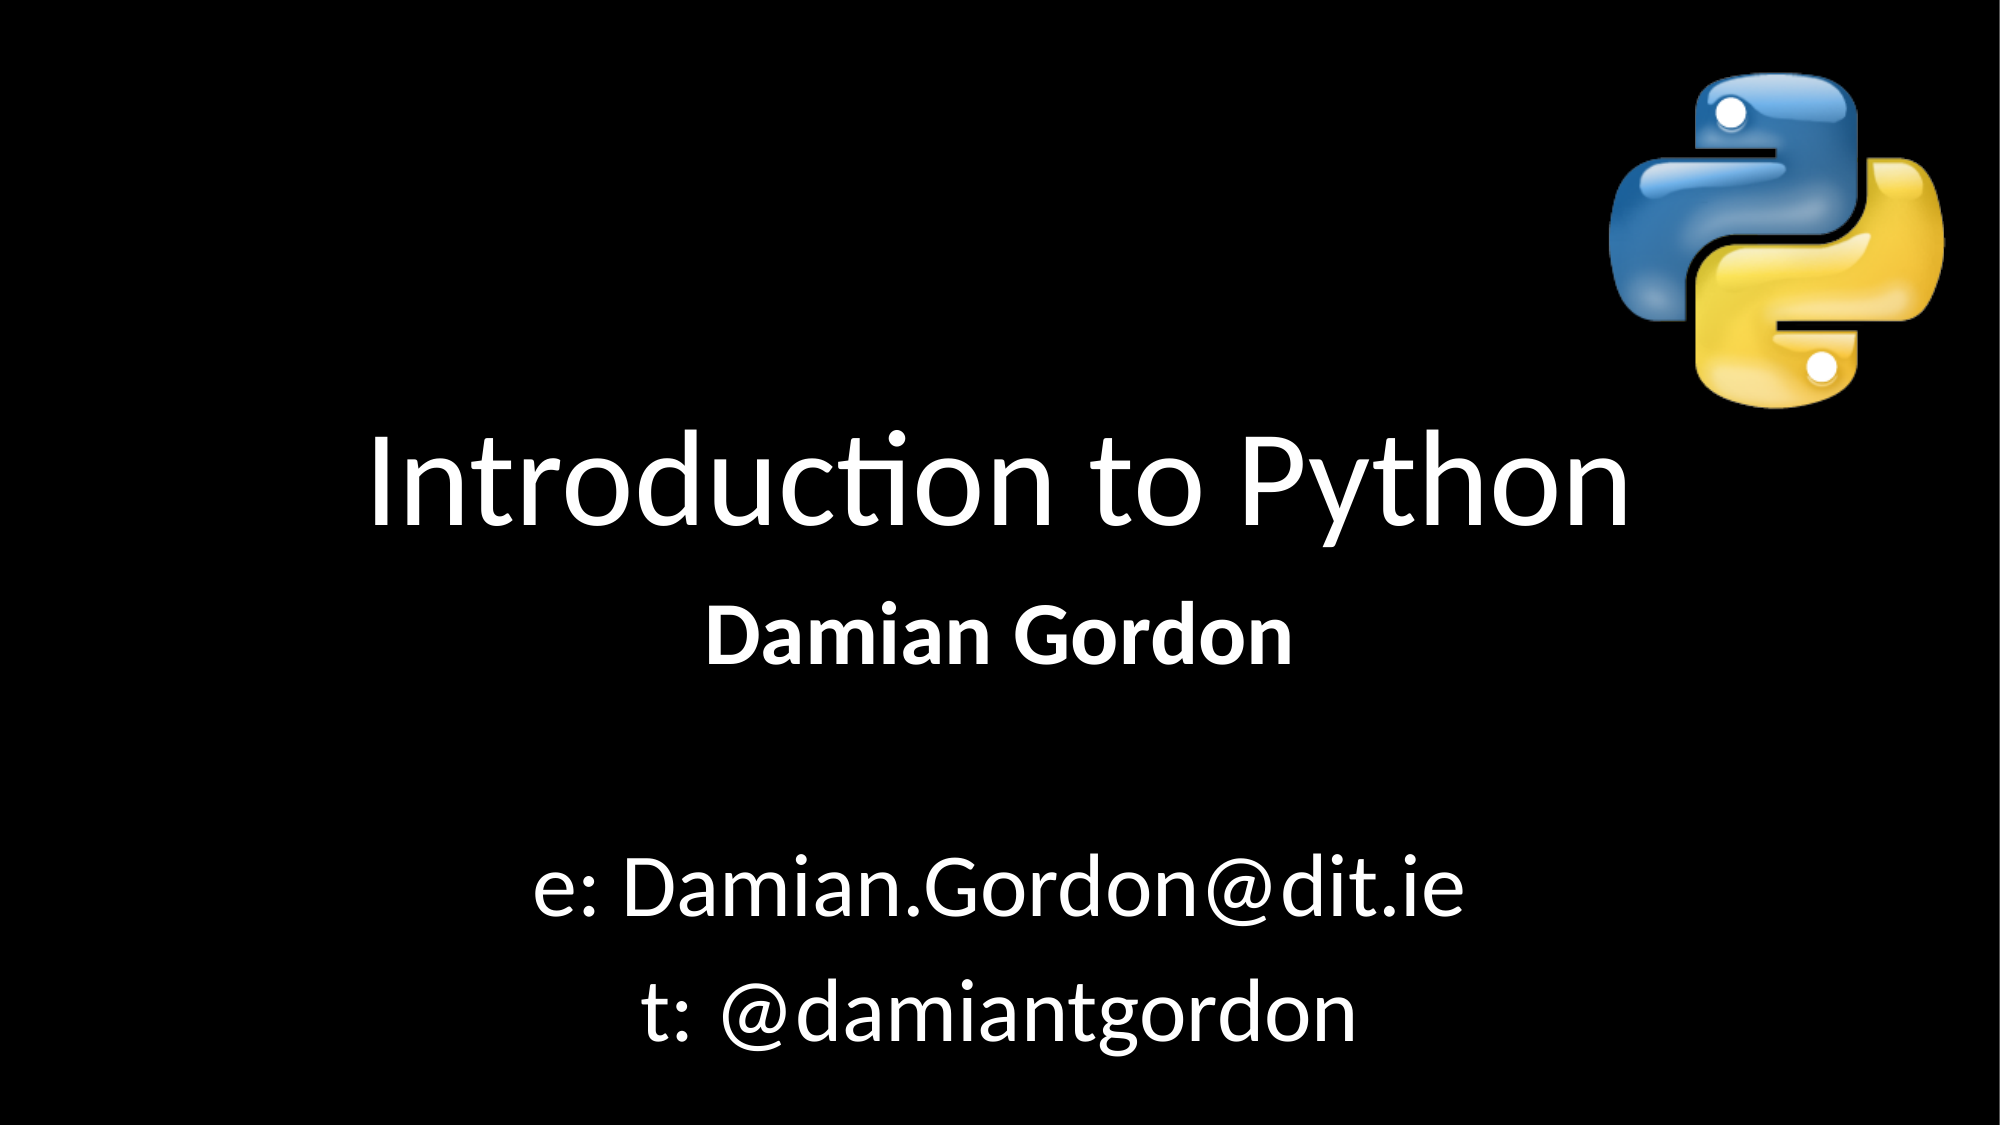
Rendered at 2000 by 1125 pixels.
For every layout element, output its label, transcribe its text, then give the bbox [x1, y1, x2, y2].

title Introduction to Python [150, 349, 1850, 591]
subtitle Damian Gordon e: Damian.Gordon@dit.ie t: @damiantgordon [299, 566, 1700, 1071]
picture [1564, 0, 1997, 550]
